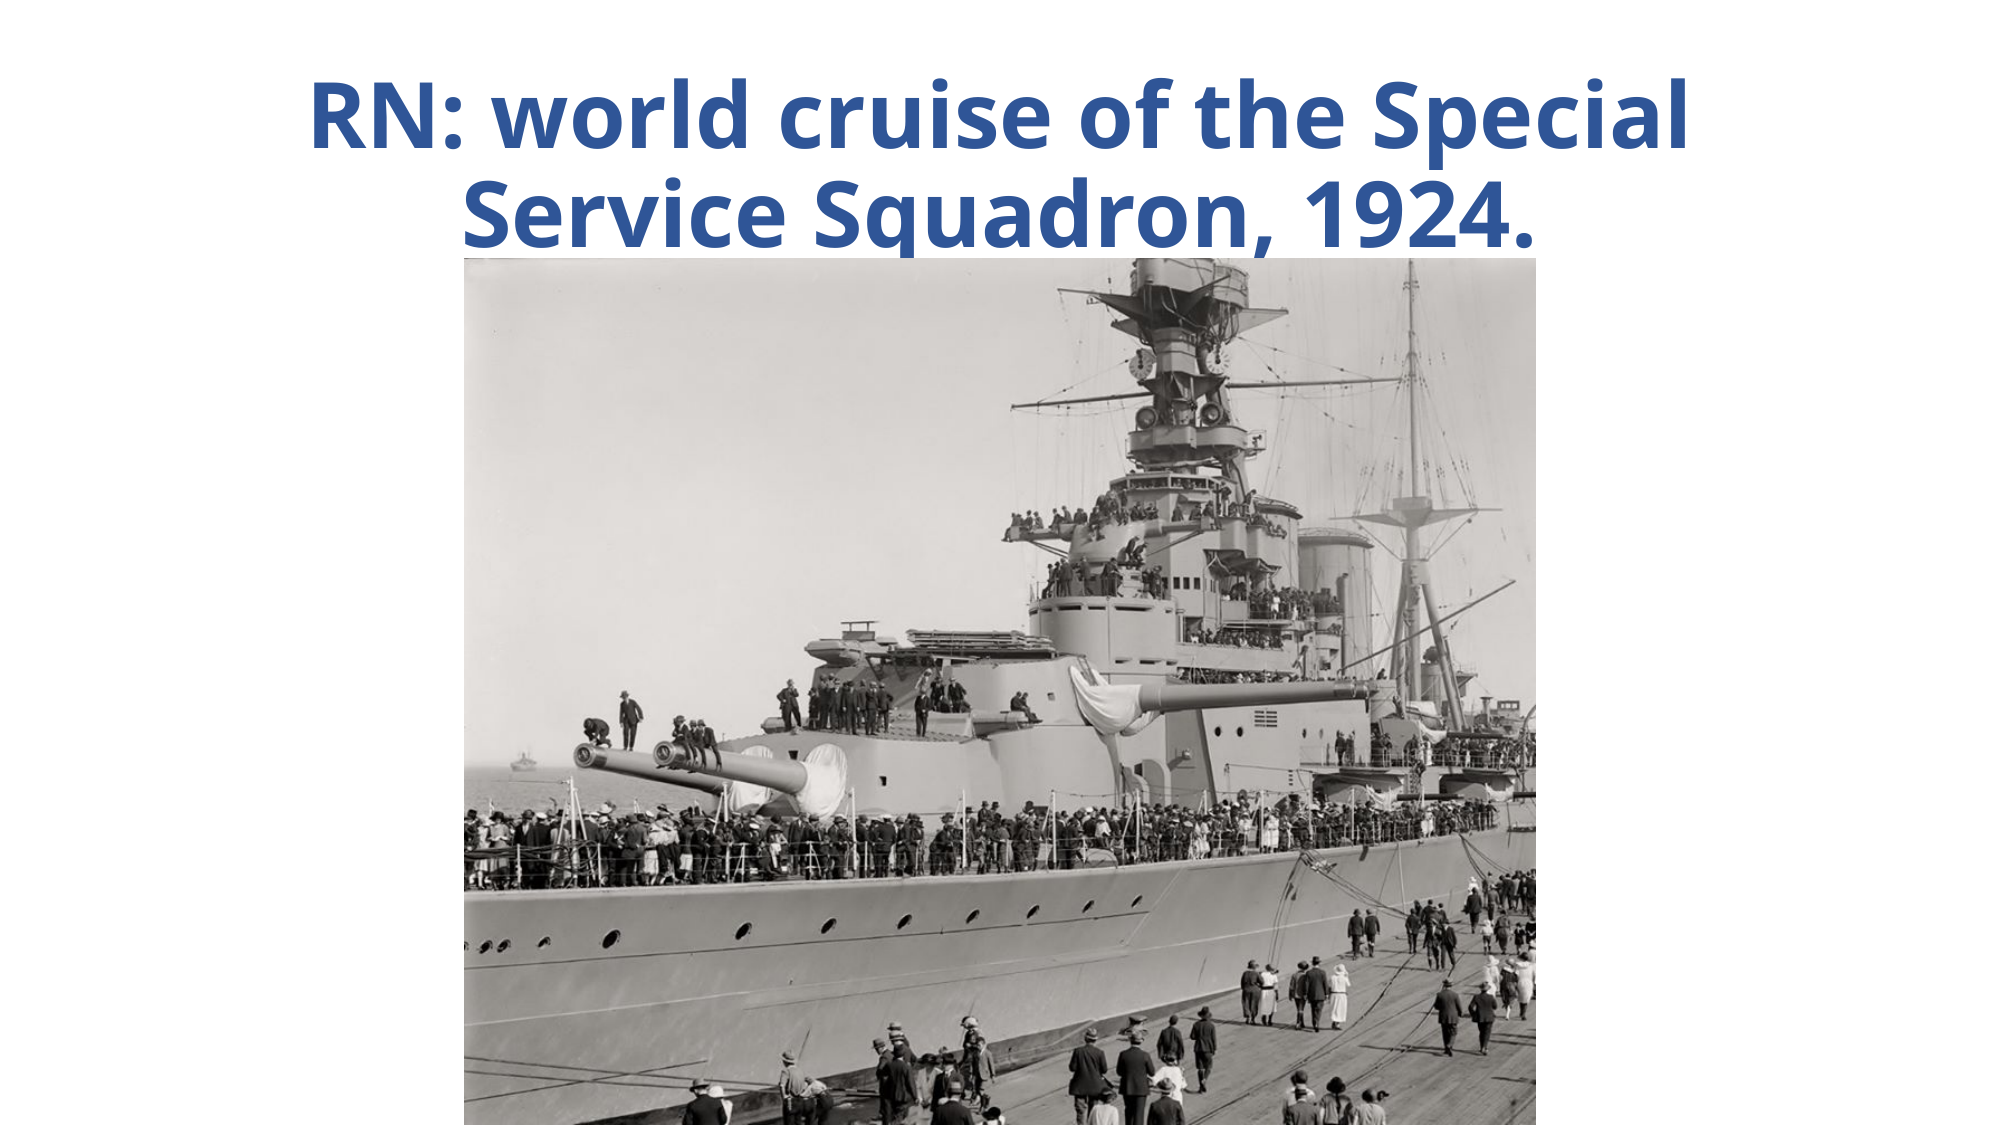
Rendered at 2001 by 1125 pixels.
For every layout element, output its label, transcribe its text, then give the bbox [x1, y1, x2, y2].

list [464, 258, 1536, 1125]
title RN: world cruise of the Special Service Squadron, 1924. [137, 59, 1863, 278]
